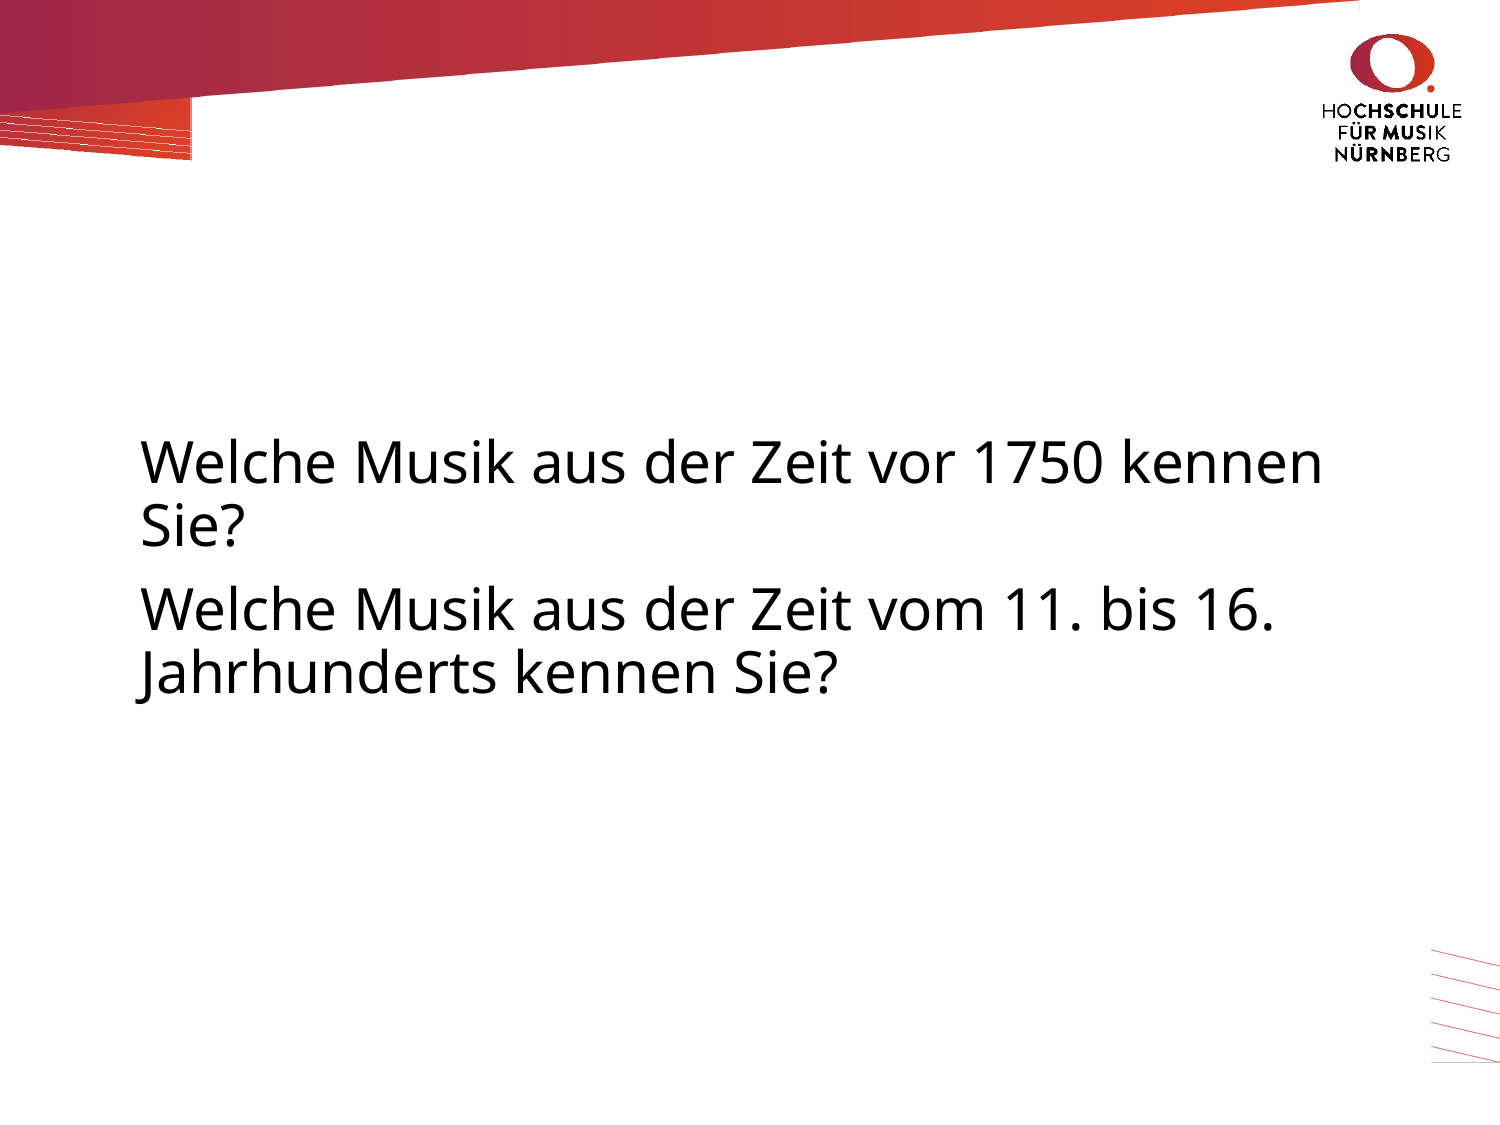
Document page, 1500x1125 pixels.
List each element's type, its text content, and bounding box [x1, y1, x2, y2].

picture [1431, 949, 1500, 1063]
picture [0, 0, 1485, 196]
list Welche Musik aus der Zeit vor 1750 kennen Sie? Welche Musik aus der Zeit vom 11. bis 16. Jahrhunderts kennen Sie? [125, 425, 1420, 1067]
